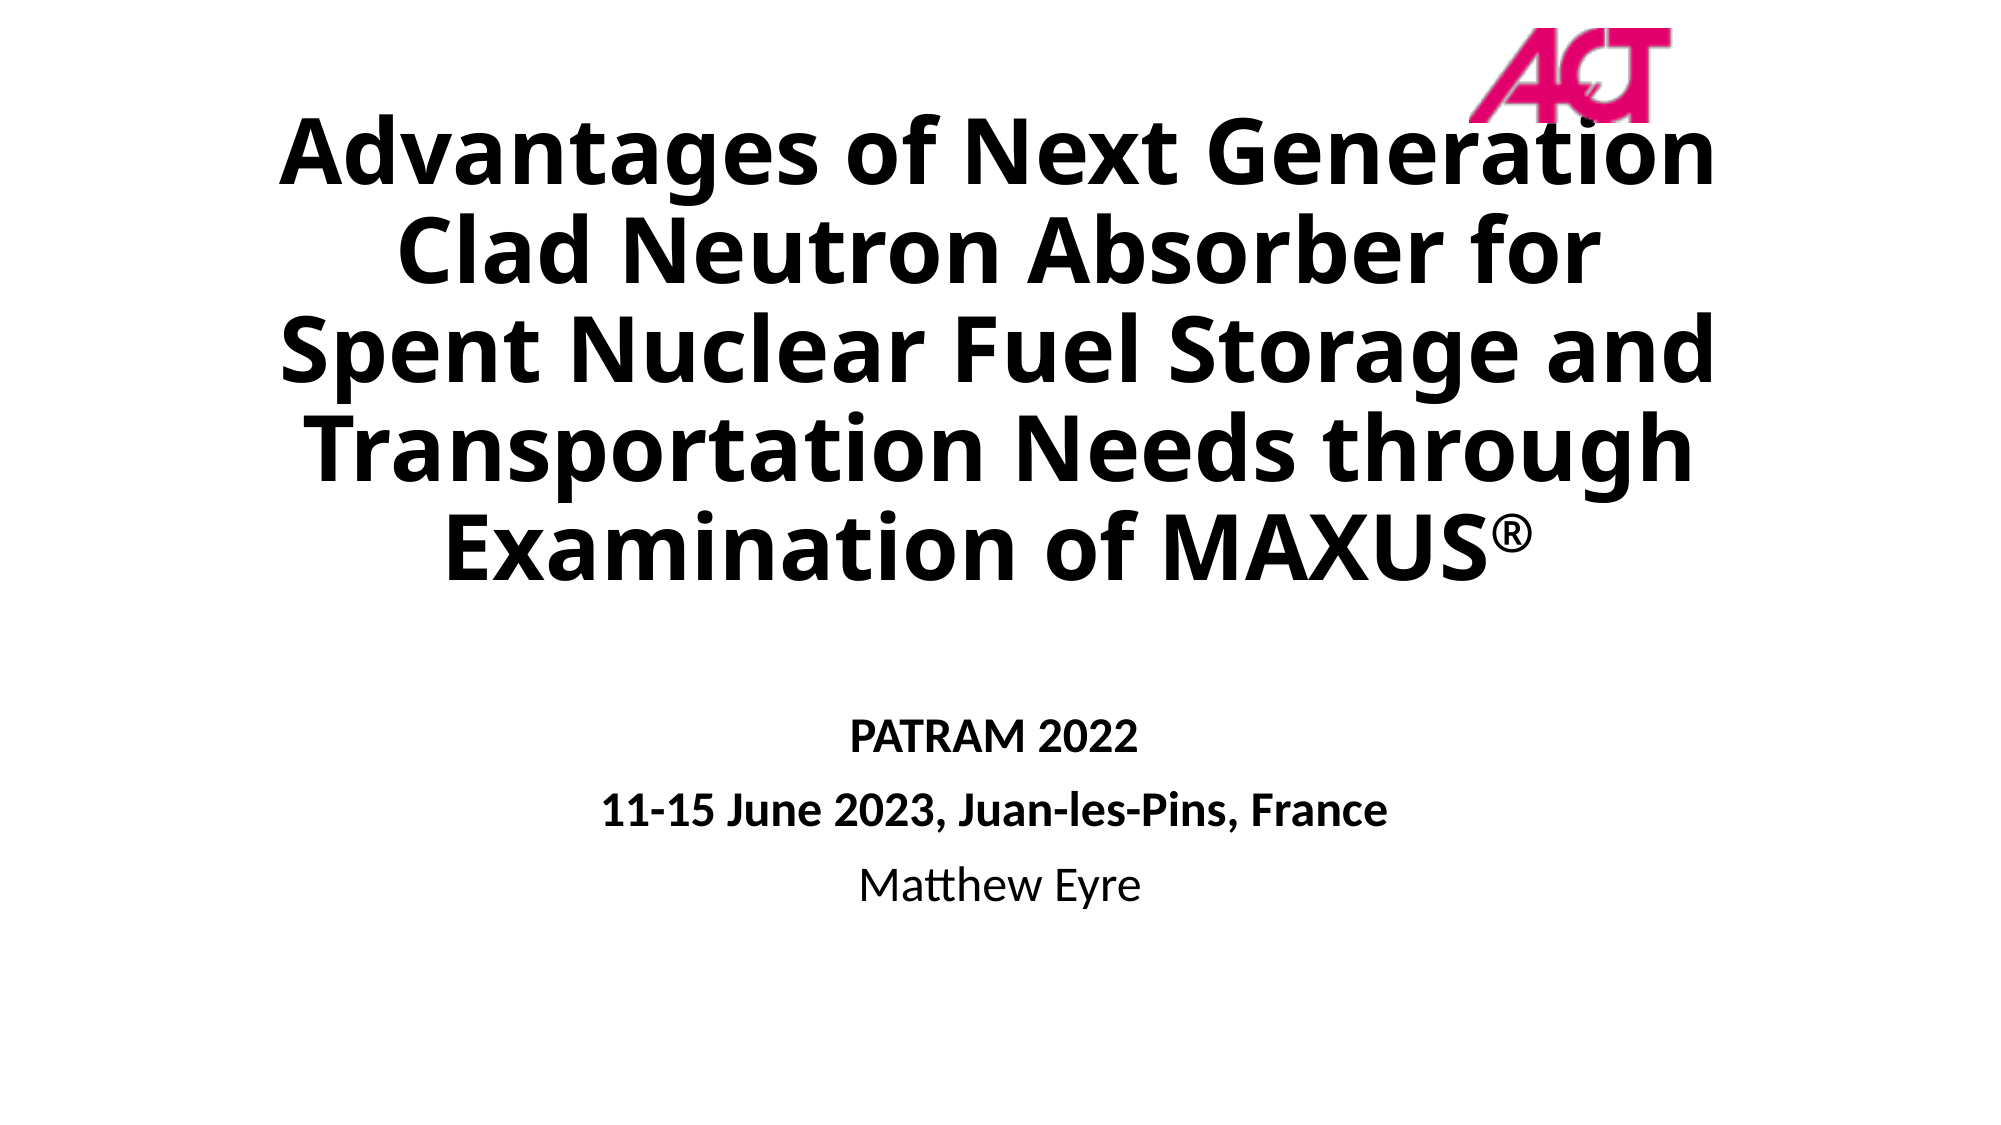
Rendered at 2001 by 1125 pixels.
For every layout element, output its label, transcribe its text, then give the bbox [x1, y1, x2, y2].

picture [1469, 28, 1684, 123]
subtitle PATRAM 2022 11-15 June 2023, Juan-les-Pins, France Matthew Eyre [249, 701, 1750, 973]
title Advantages of Next Generation Clad Neutron Absorber for Spent Nuclear Fuel Storage and Transportation Needs through Examination of MAXUS® [249, 216, 1750, 608]
